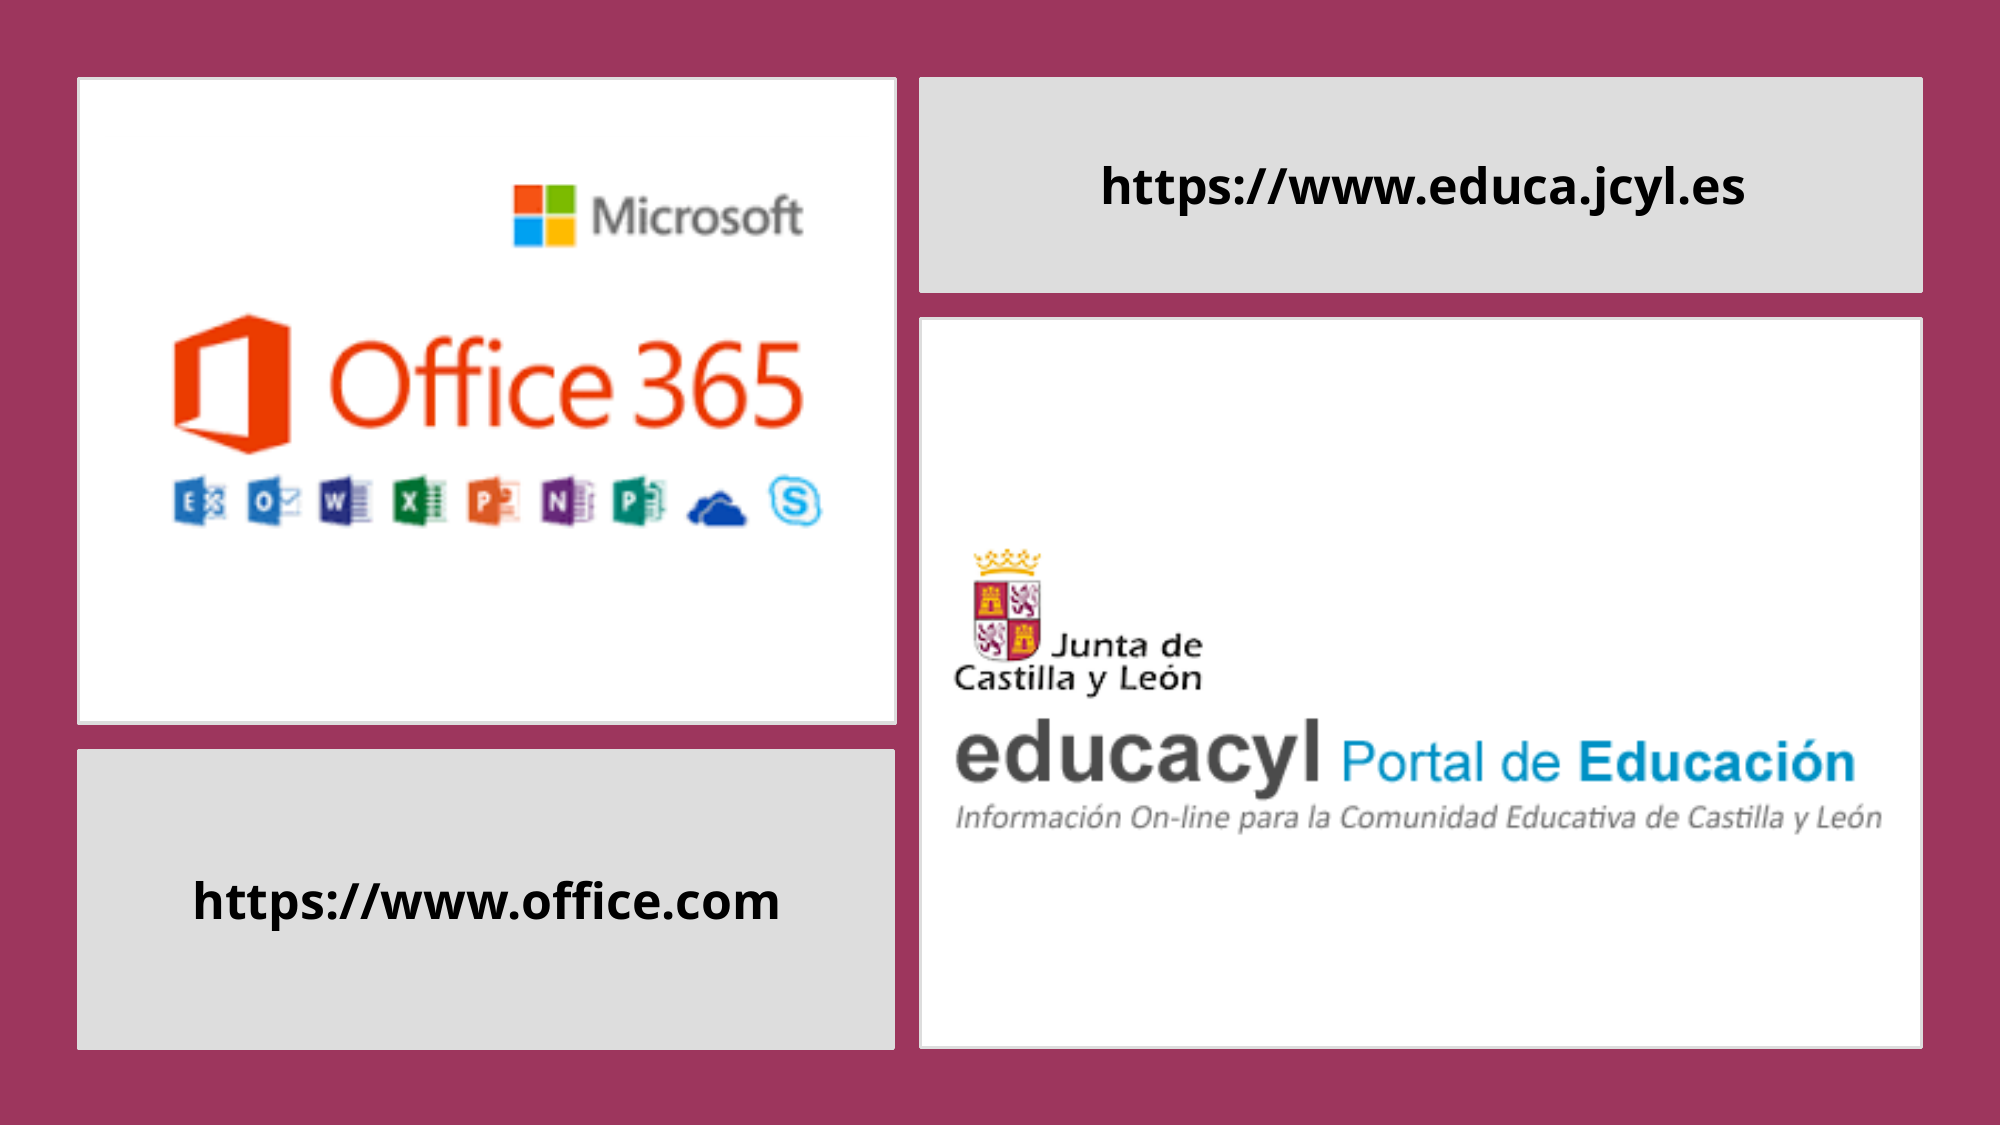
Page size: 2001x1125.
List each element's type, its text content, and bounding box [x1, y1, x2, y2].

text_box [919, 77, 1923, 293]
picture [105, 135, 870, 665]
text_box [0, 0, 2000, 1125]
picture [947, 523, 1895, 844]
text_box https://www.educa.jcyl.es [999, 147, 1848, 223]
text_box [77, 77, 897, 725]
text_box https://www.office.com [126, 862, 848, 938]
text_box [919, 317, 1923, 1049]
text_box [77, 749, 895, 1050]
